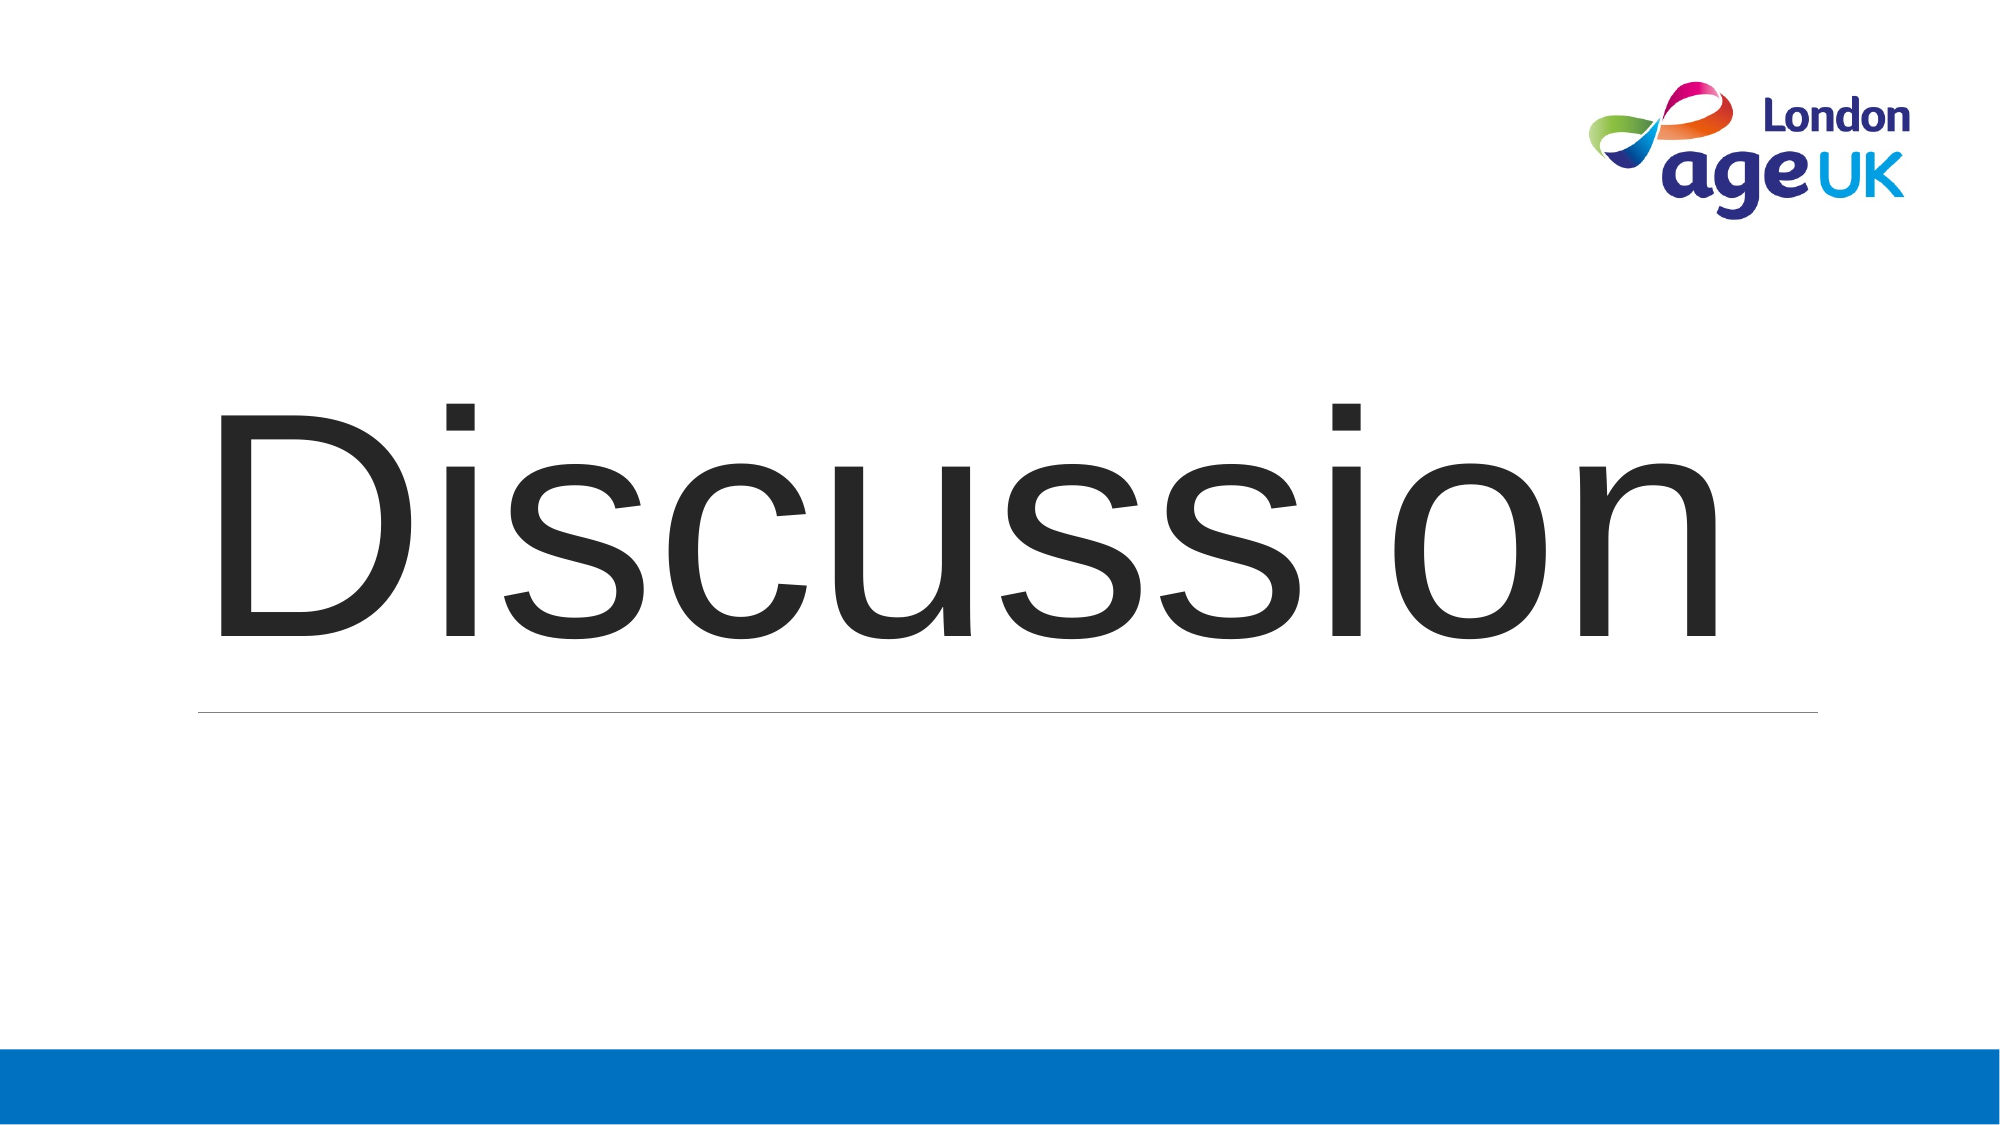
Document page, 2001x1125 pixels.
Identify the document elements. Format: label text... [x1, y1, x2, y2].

title Discussion [180, 124, 1830, 710]
picture [1556, 49, 1944, 252]
